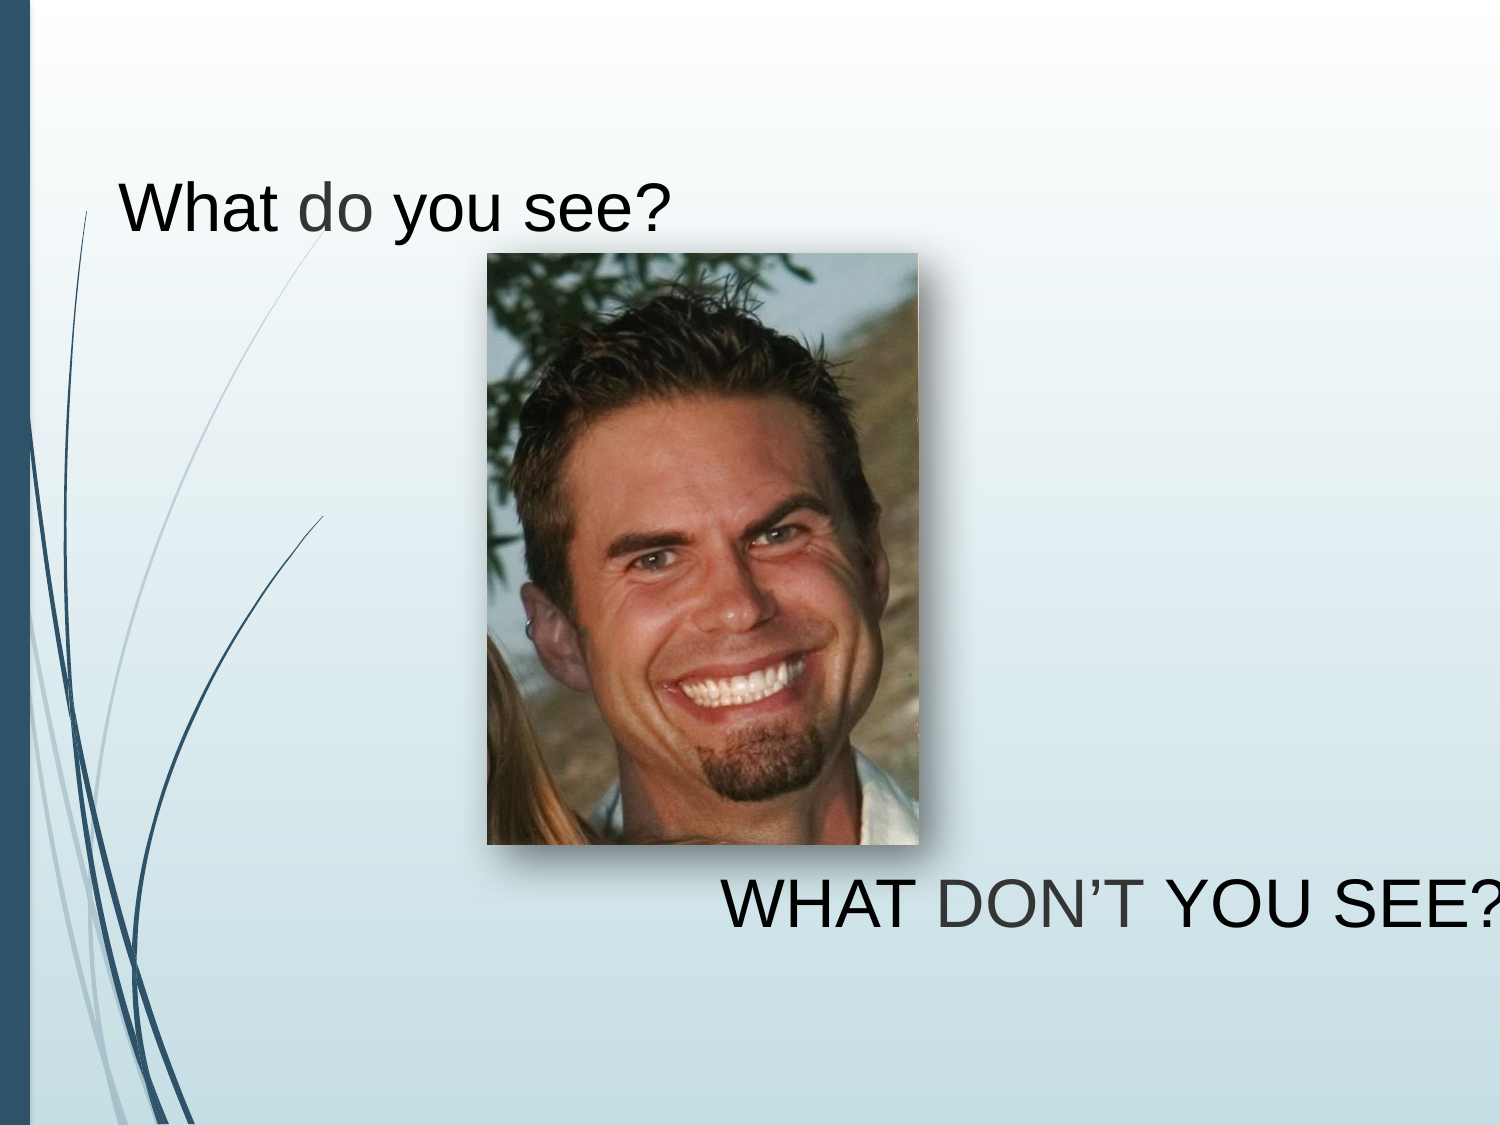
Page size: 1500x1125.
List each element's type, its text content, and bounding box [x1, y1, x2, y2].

picture [487, 252, 919, 845]
text_box WHAT DON’T YOU SEE? [707, 851, 1500, 949]
title What do you see? [103, 121, 700, 254]
